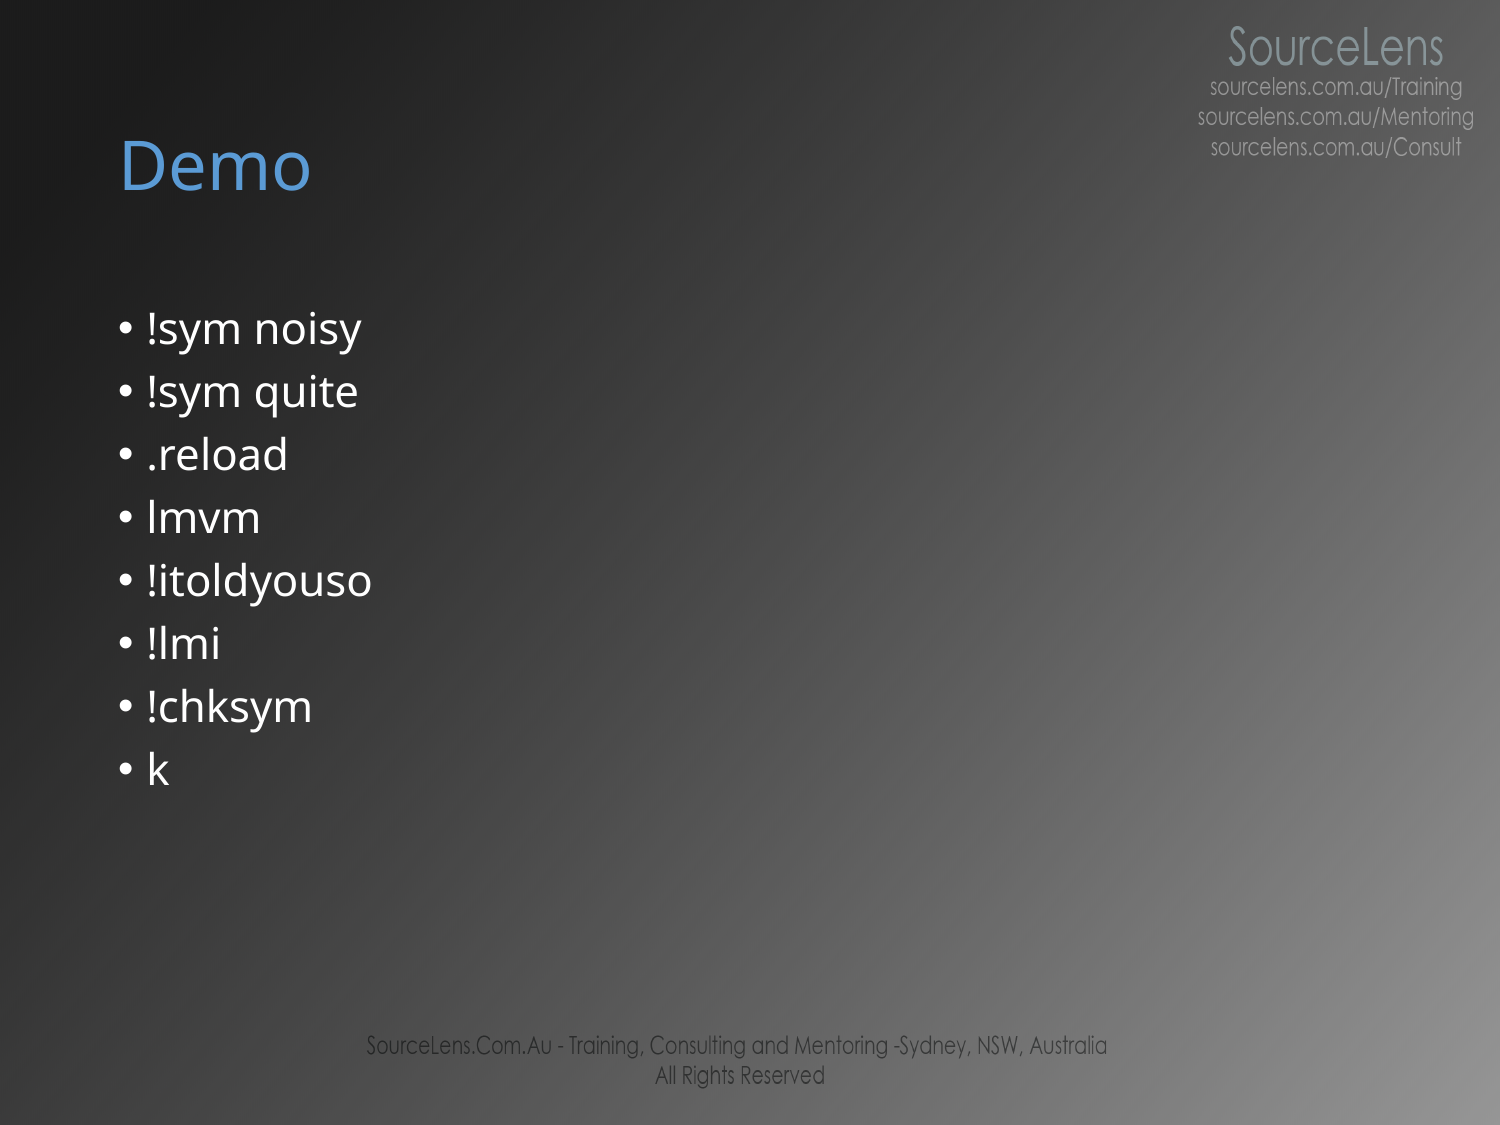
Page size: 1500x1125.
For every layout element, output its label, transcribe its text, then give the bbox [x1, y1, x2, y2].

title Demo [103, 59, 1397, 278]
list !sym noisy !sym quite .reload lmvm !itoldyouso !lmi !chksym k [103, 299, 1397, 1014]
picture [0, 0, 1500, 1125]
